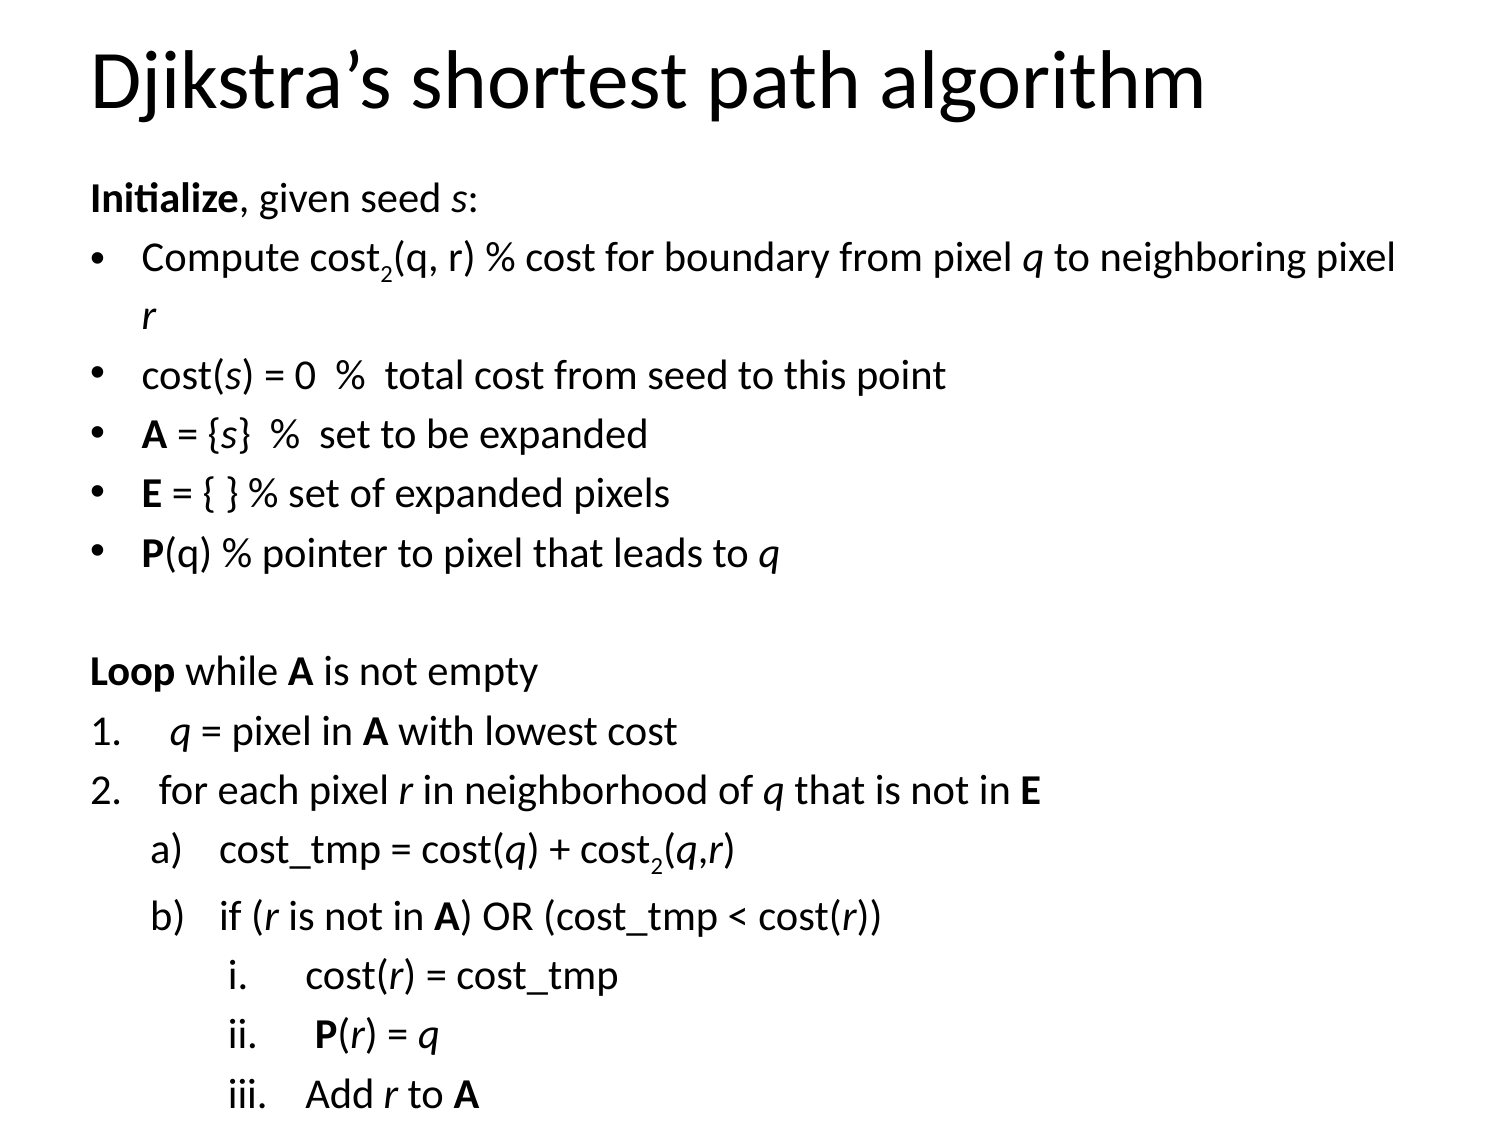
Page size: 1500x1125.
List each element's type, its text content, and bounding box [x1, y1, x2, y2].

title Djikstra’s shortest path algorithm [74, 0, 1426, 151]
list Initialize, given seed s: Compute cost2(q, r) % cost for boundary from pixel q to neighboring pixel r cost(s) = 0 % total cost from seed to this point A = {s} % set to be expanded E = { } % set of expanded pixels P(q) % pointer to pixel that leads to q Loop while A is not empty 1. q = pixel in A with lowest cost for each pixel r in neighborhood of q that is not in E cost_tmp = cost(q) + cost2(q,r) if (r is not in A) OR (cost_tmp < cost(r)) cost(r) = cost_tmp P(r) = q Add r to A [74, 162, 1426, 1125]
